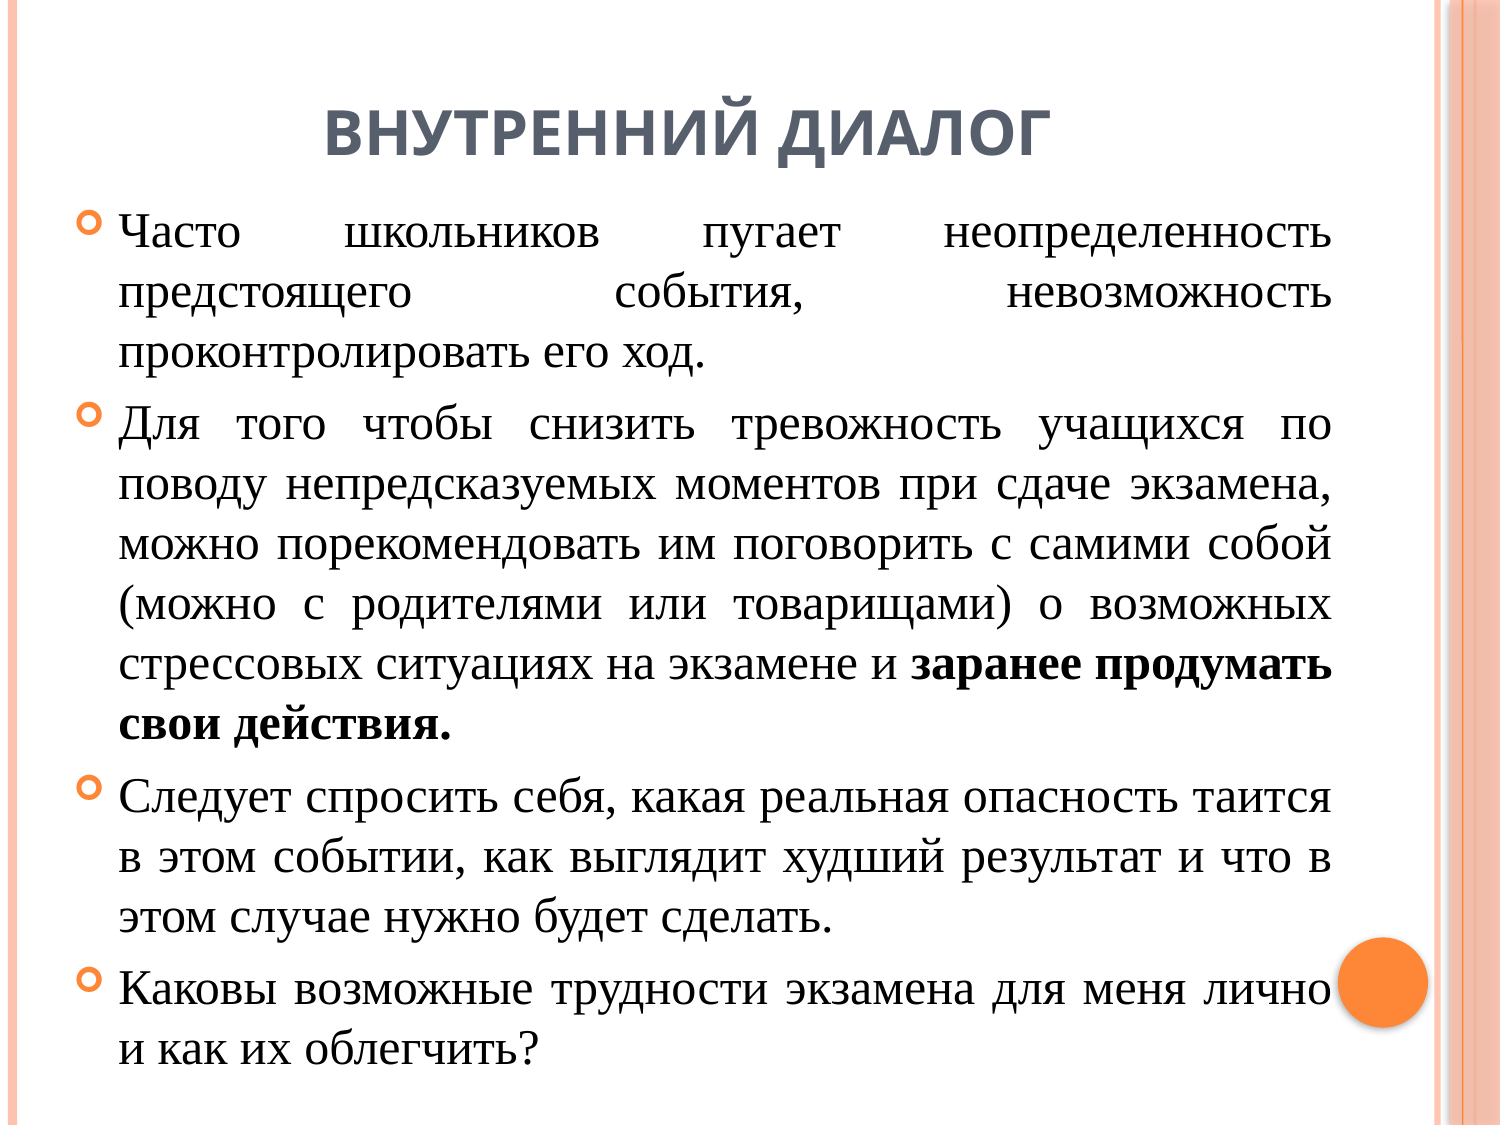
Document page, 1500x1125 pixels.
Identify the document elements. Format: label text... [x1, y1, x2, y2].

title Внутренний диалог [75, 45, 1300, 116]
list Часто школьников пугает неопределенность предстоящего события, невозможность проконтролировать его ход. Для того чтобы снизить тревожность учащихся по поводу непредсказуемых моментов при сдаче экзамена, можно порекомендовать им поговорить с самими собой (можно с родителями или товарищами) о возможных стрессовых ситуациях на экзамене и заранее продумать свои действия. Следует спросить себя, какая реальная опасность таится в этом событии, как выглядит худший результат и что в этом случае нужно будет сделать. Каковы возможные трудности экзамена для меня лично и как их облегчить? [58, 116, 1348, 1063]
